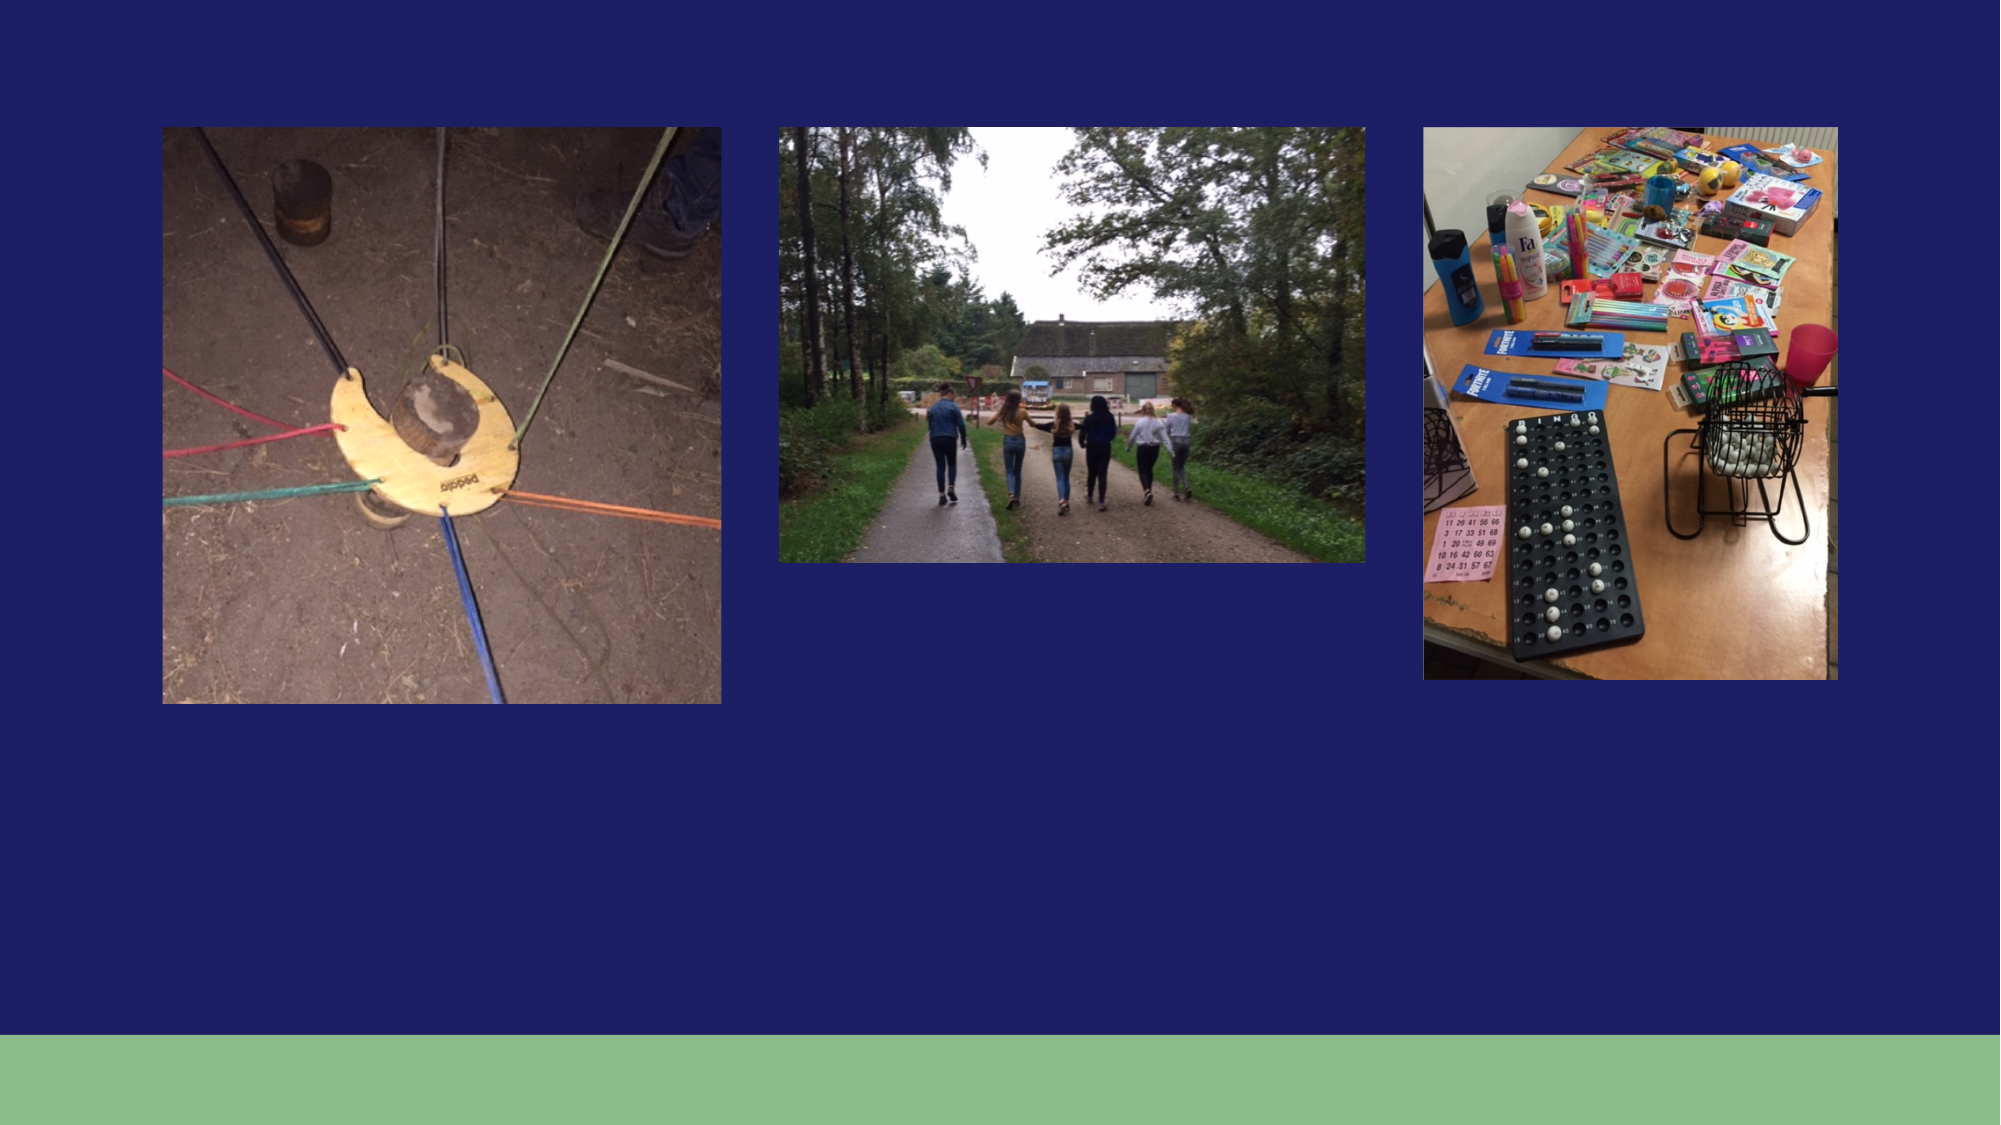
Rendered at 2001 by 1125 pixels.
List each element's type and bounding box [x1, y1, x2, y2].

picture [779, 127, 1907, 680]
picture [153, 127, 731, 704]
